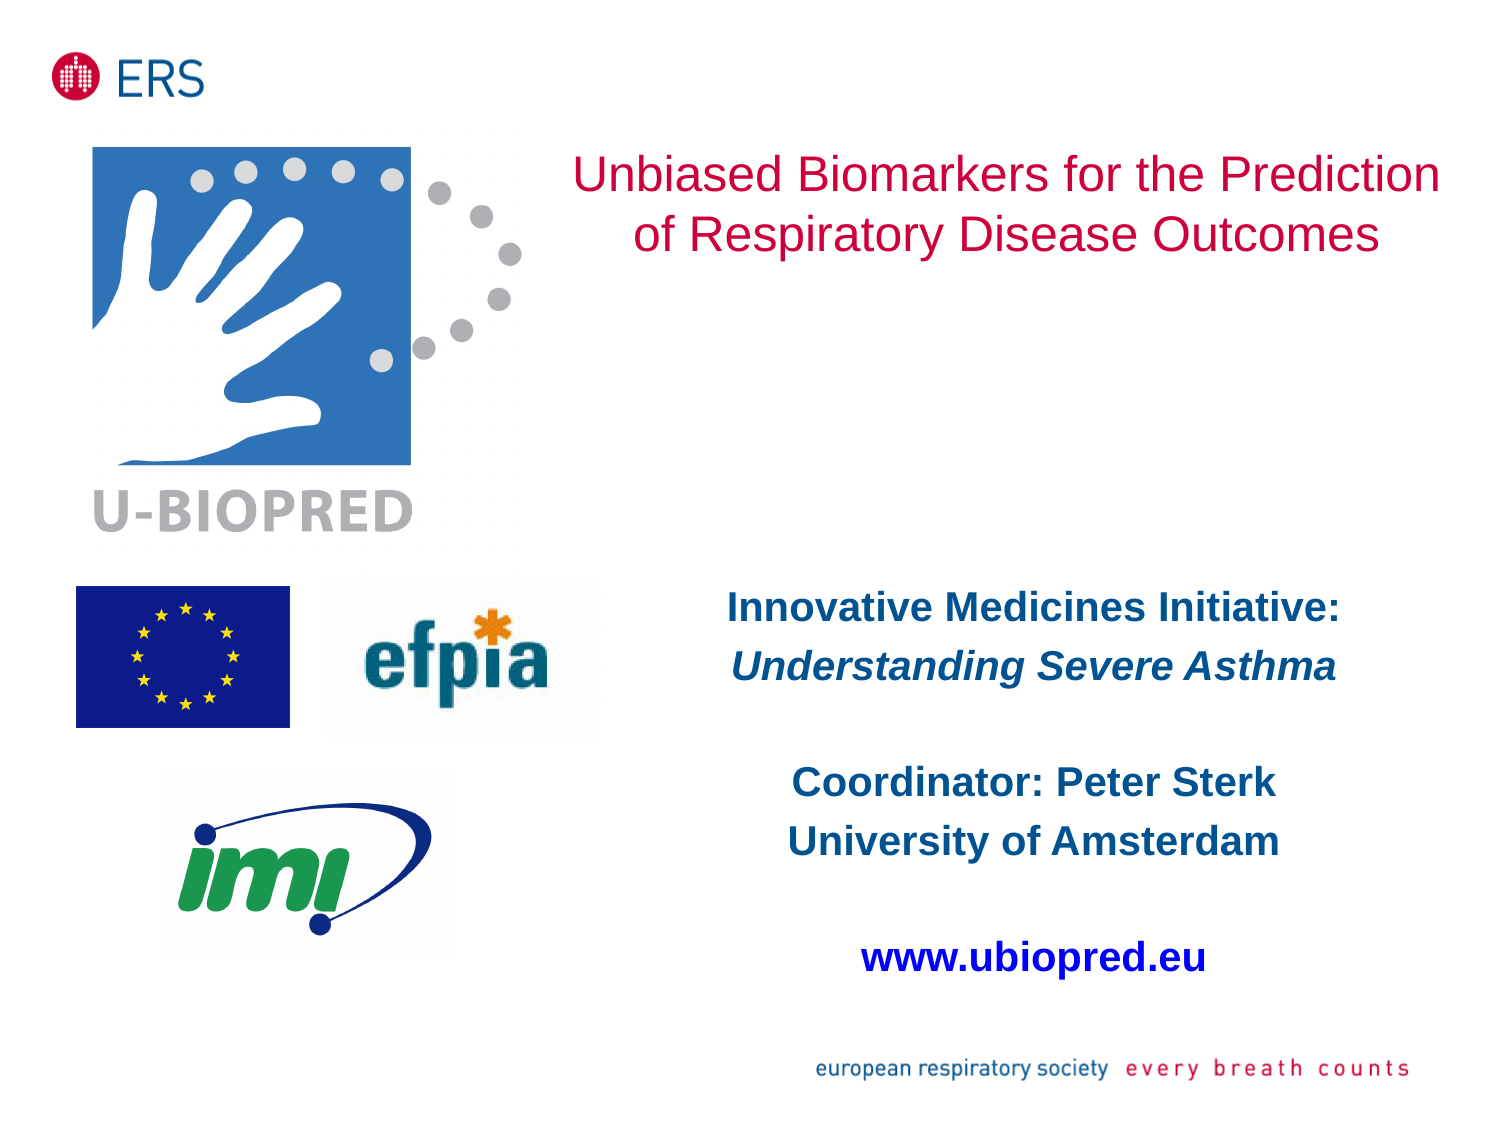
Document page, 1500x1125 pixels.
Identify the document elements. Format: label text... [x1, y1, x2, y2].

title Unbiased Biomarkers for the Prediction of Respiratory Disease Outcomes [538, 78, 1500, 385]
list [74, 77, 538, 601]
picture [0, 0, 243, 126]
picture [324, 574, 603, 740]
picture [753, 1010, 1500, 1125]
list Innovative Medicines Initiative: Understanding Severe Asthma Coordinator: Peter Sterk University of Amsterdam www.ubiopred.eu [702, 455, 1366, 1000]
picture [159, 774, 455, 956]
picture [76, 601, 290, 728]
